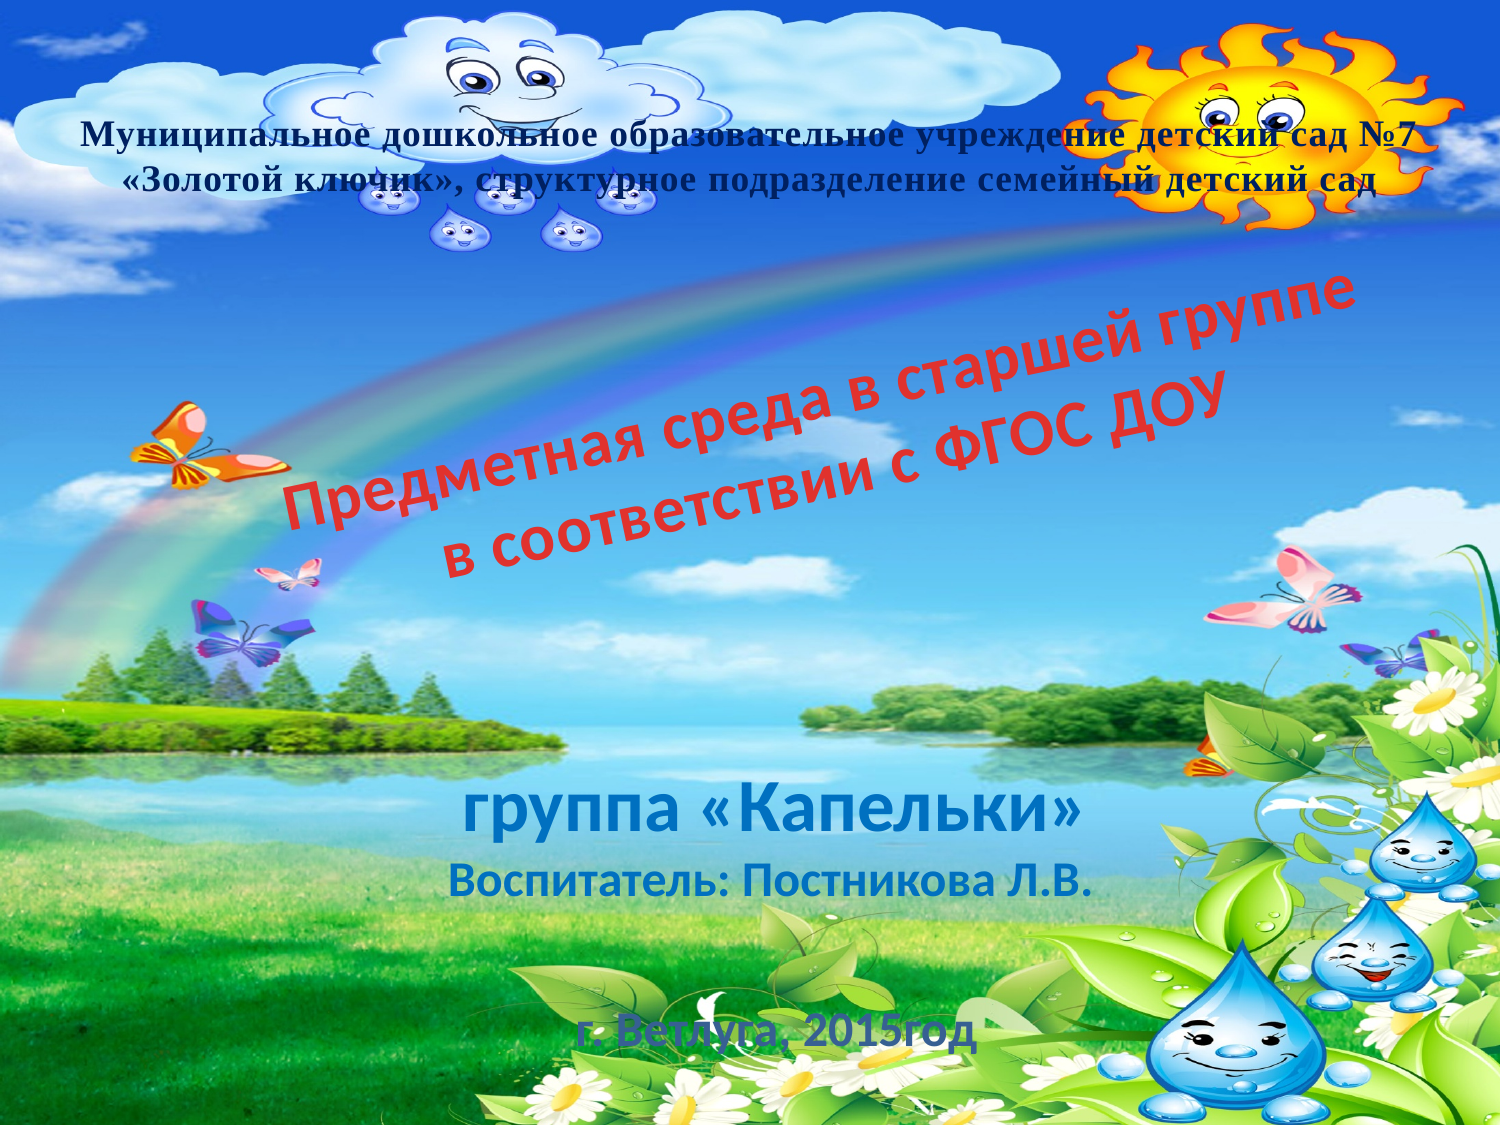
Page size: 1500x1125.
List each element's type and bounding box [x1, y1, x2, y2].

list [0, 0, 1500, 1125]
